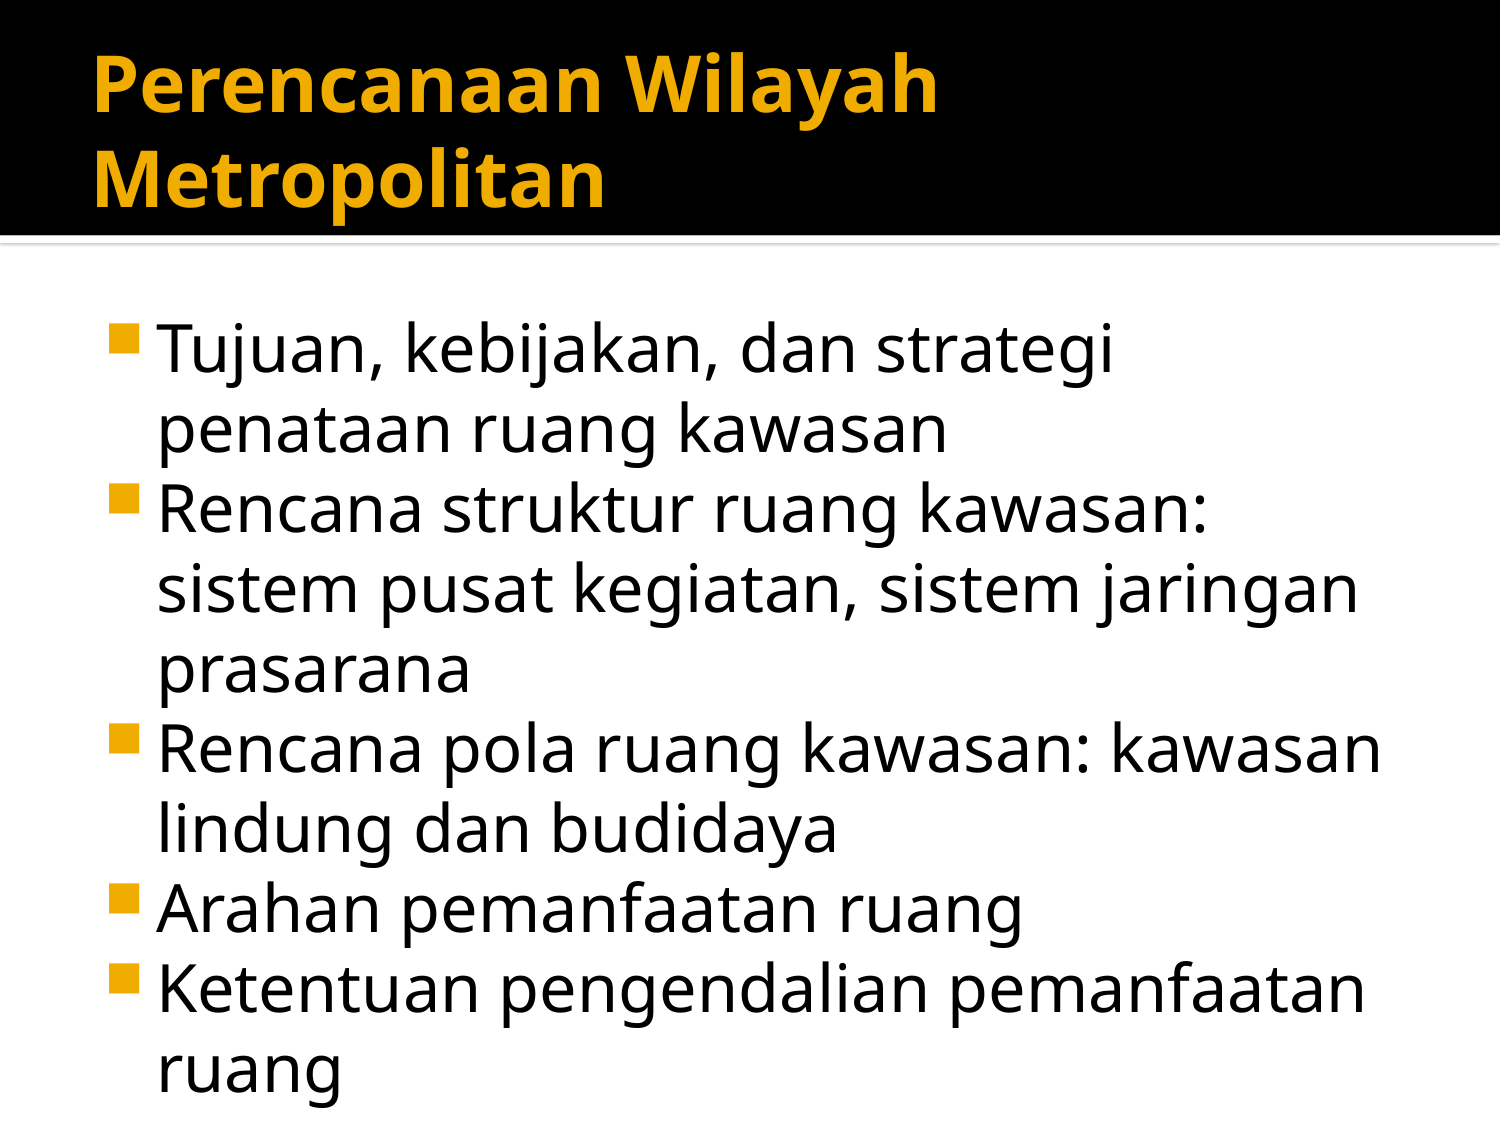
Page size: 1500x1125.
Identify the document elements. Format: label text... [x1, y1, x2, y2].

title Perencanaan Wilayah Metropolitan [75, 25, 1425, 231]
list Tujuan, kebijakan, dan strategi penataan ruang kawasan Rencana struktur ruang kawasan: sistem pusat kegiatan, sistem jaringan prasarana Rencana pola ruang kawasan: kawasan lindung dan budidaya Arahan pemanfaatan ruang Ketentuan pengendalian pemanfaatan ruang [75, 291, 1425, 1050]
